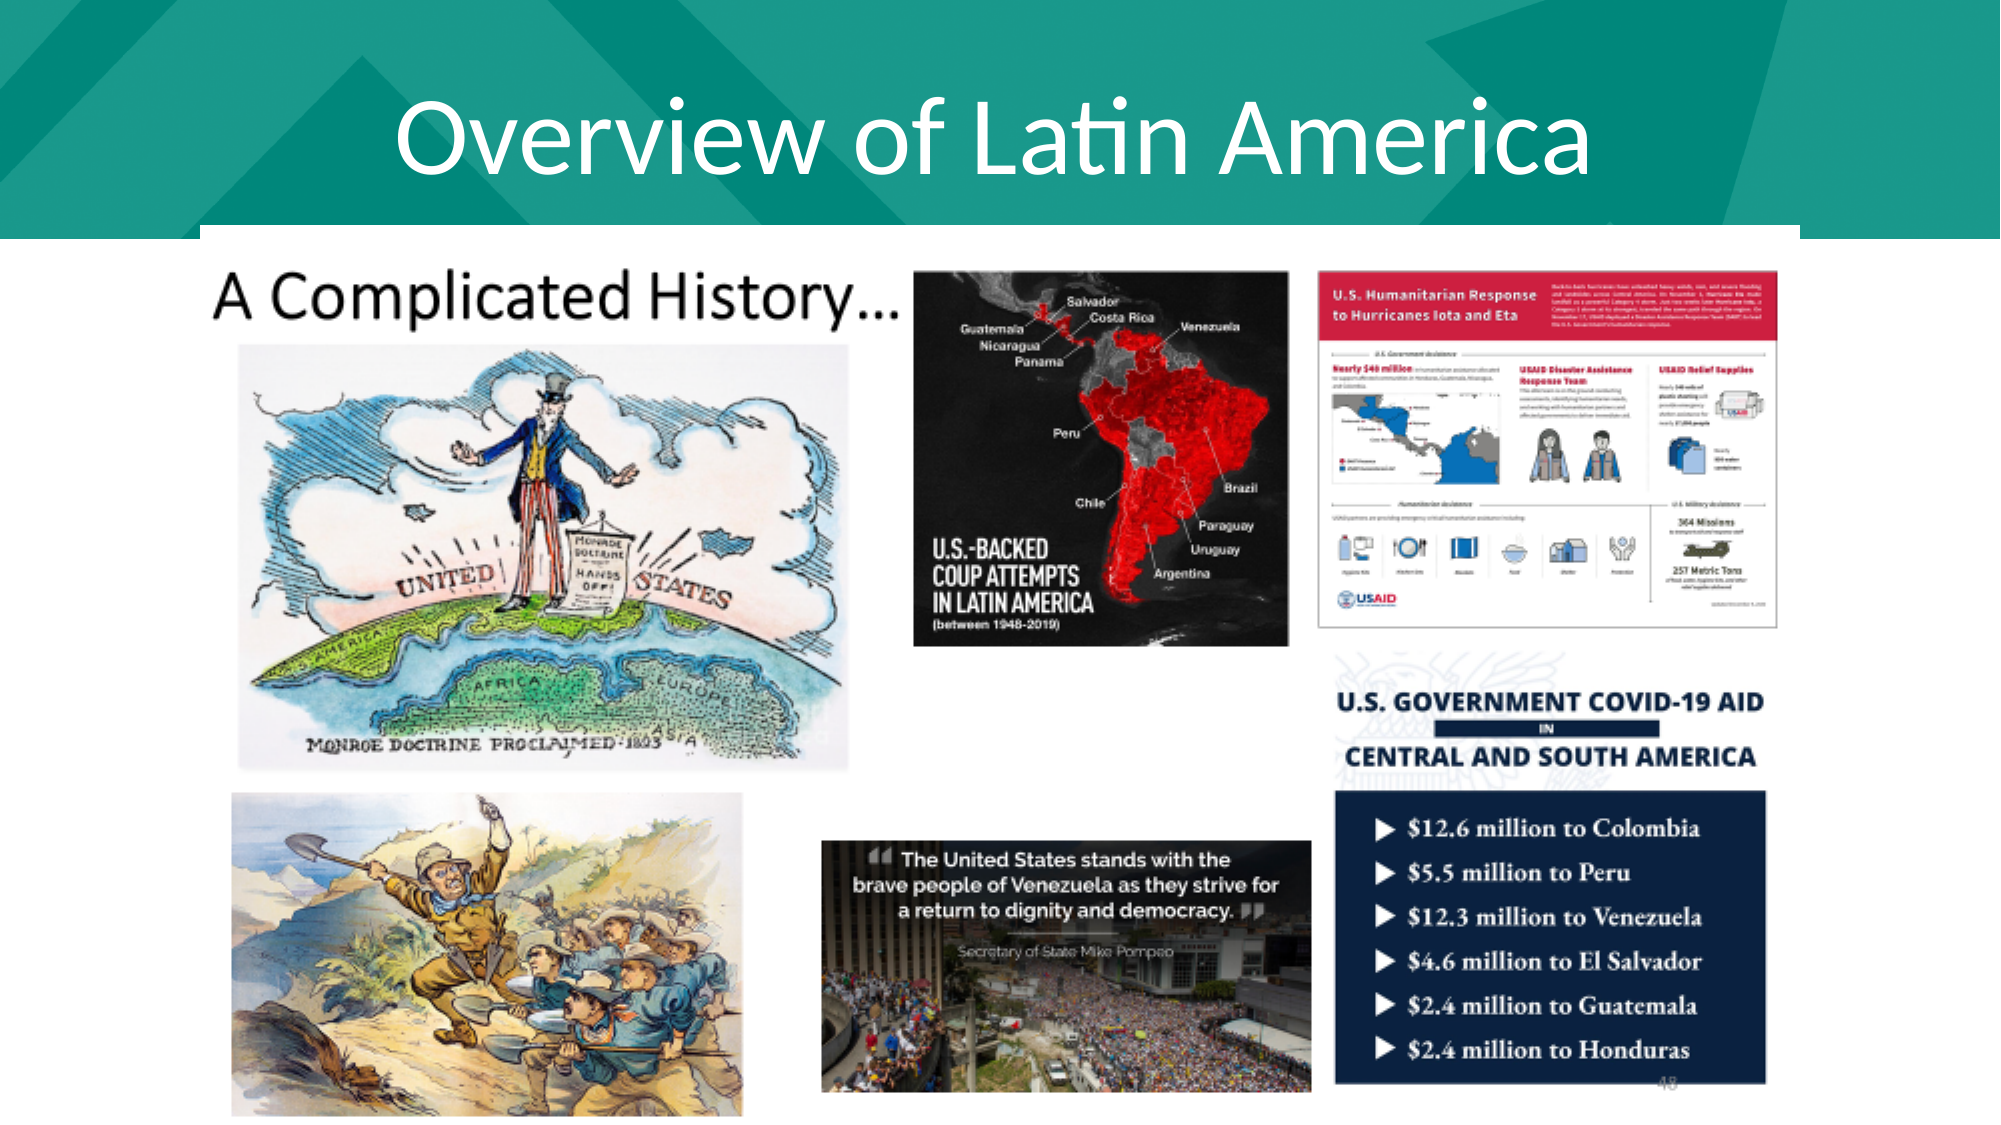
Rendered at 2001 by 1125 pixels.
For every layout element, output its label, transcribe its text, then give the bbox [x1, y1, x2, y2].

text_box Overview of Latin America [42, 55, 1948, 205]
picture [0, 0, 2000, 1125]
